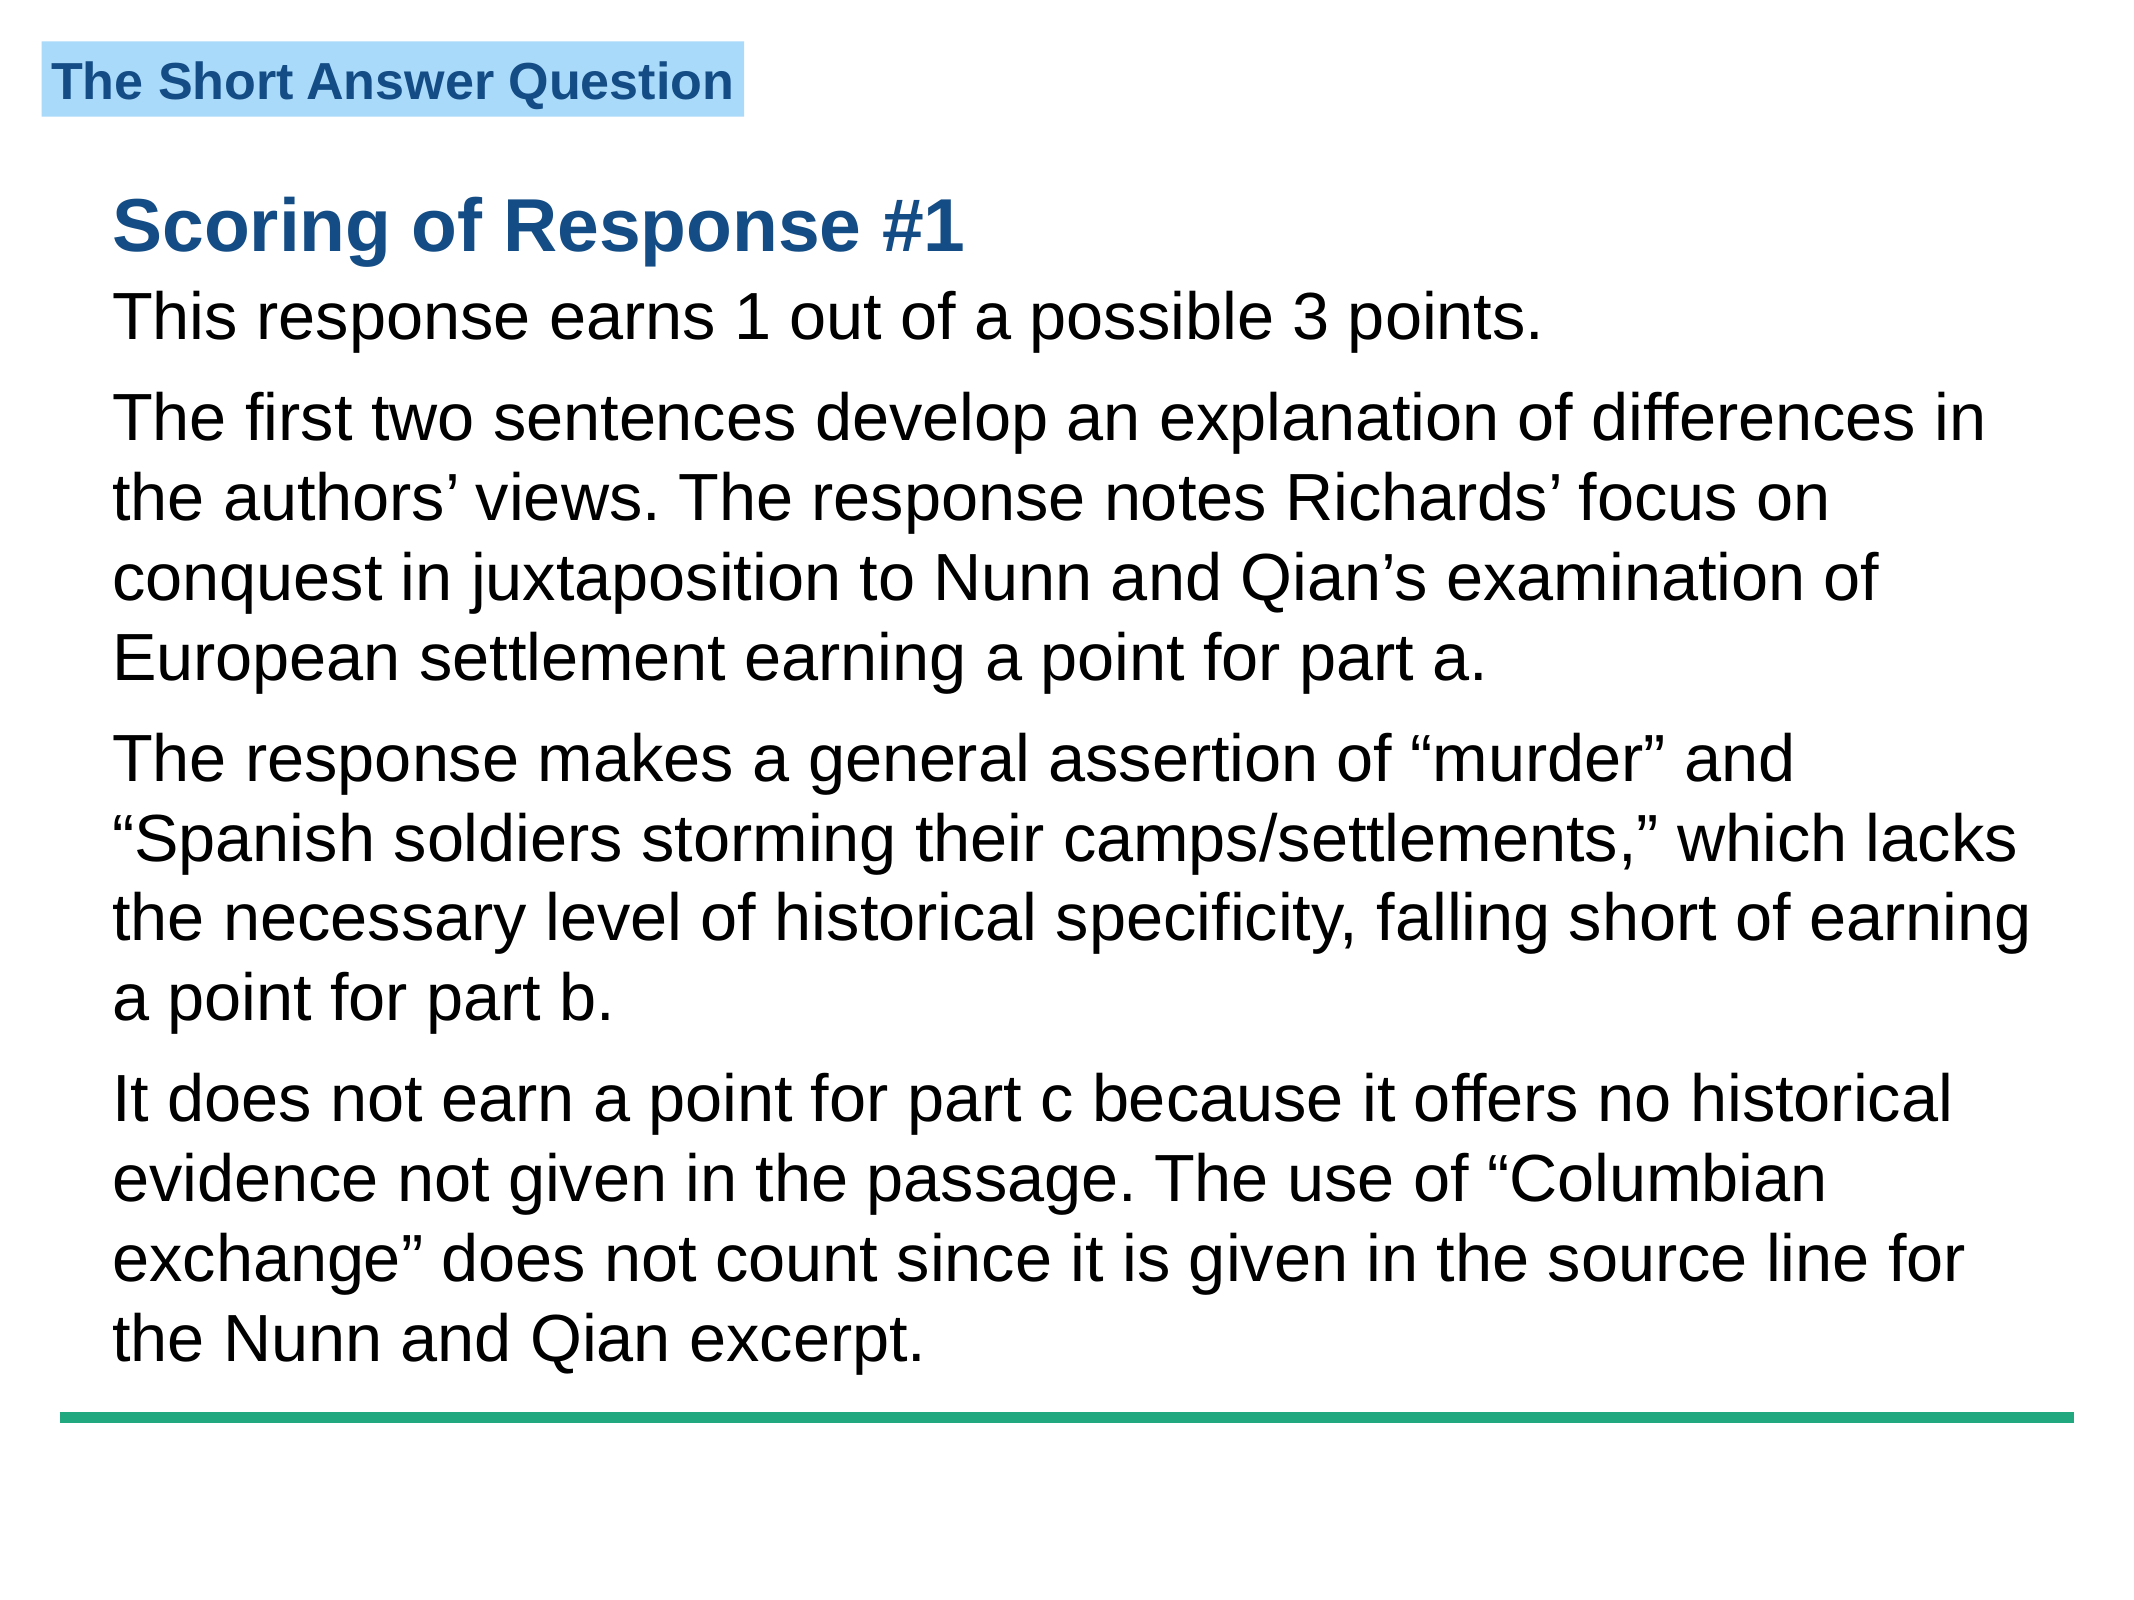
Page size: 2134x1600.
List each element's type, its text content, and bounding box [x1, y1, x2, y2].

text_box This response earns 1 out of a possible 3 points. The first two sentences develop an explanation of differences in the authors’ views. The response notes Richards’ focus on conquest in juxtaposition to Nunn and Qian’s examination of European settlement earning a point for part a. The response makes a general assertion of “murder” and “Spanish soldiers storming their camps/settlements,” which lacks the necessary level of historical specificity, falling short of earning a point for part b. It does not earn a point for part c because it offers no historical evidence not given in the passage. The use of “Columbian exchange” does not count since it is given in the source line for the Nunn and Qian excerpt. [103, 264, 2046, 1381]
text_box Scoring of Response #1 [104, 170, 978, 264]
